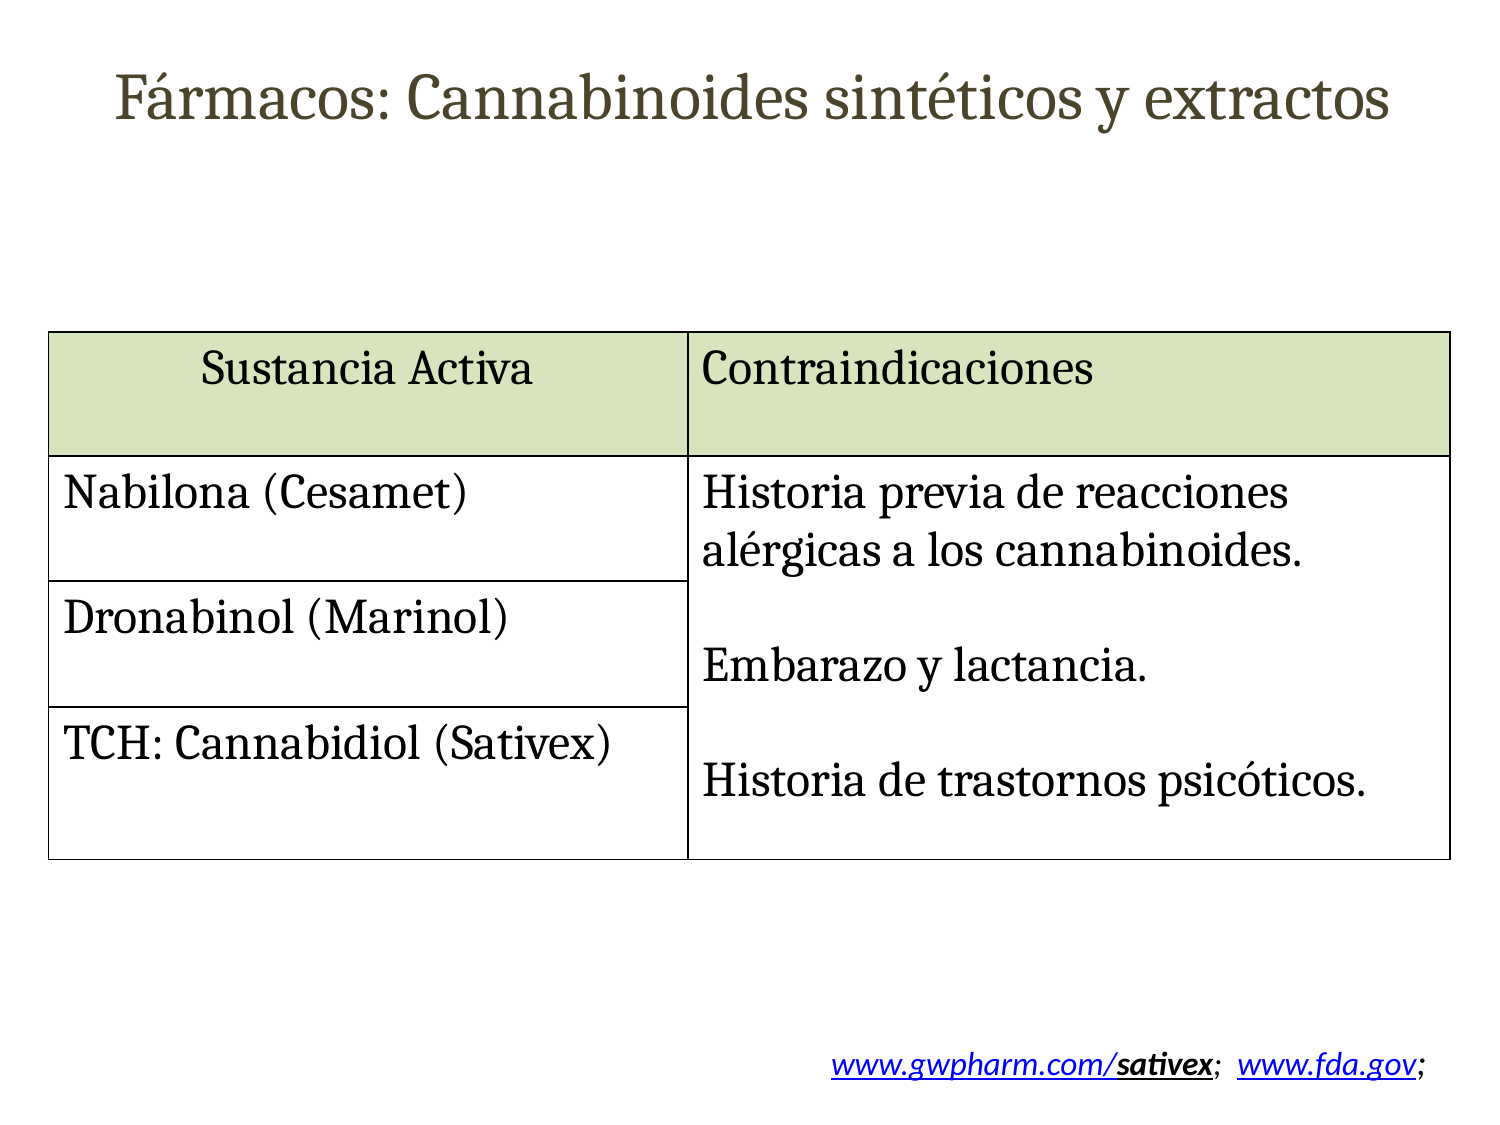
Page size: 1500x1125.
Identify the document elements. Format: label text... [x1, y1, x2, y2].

table_header Sustancia Activa [49, 333, 687, 455]
table_cell Nabilona (Cesamet) [49, 457, 687, 580]
table_cell TCH: Cannabidiol (Sativex) [49, 708, 687, 859]
text_box www.gwpharm.com/sativex; www.fda.gov; [639, 1030, 1450, 1091]
table_cell Historia previa de reacciones alérgicas a los cannabinoides. Embarazo y lactancia. Historia de trastornos psicóticos. [689, 457, 1449, 859]
table_header Contraindicaciones [689, 333, 1449, 455]
table_cell Dronabinol (Marinol) [49, 582, 687, 706]
text_box Fármacos: Cannabinoides sintéticos y extractos [17, 45, 1490, 233]
